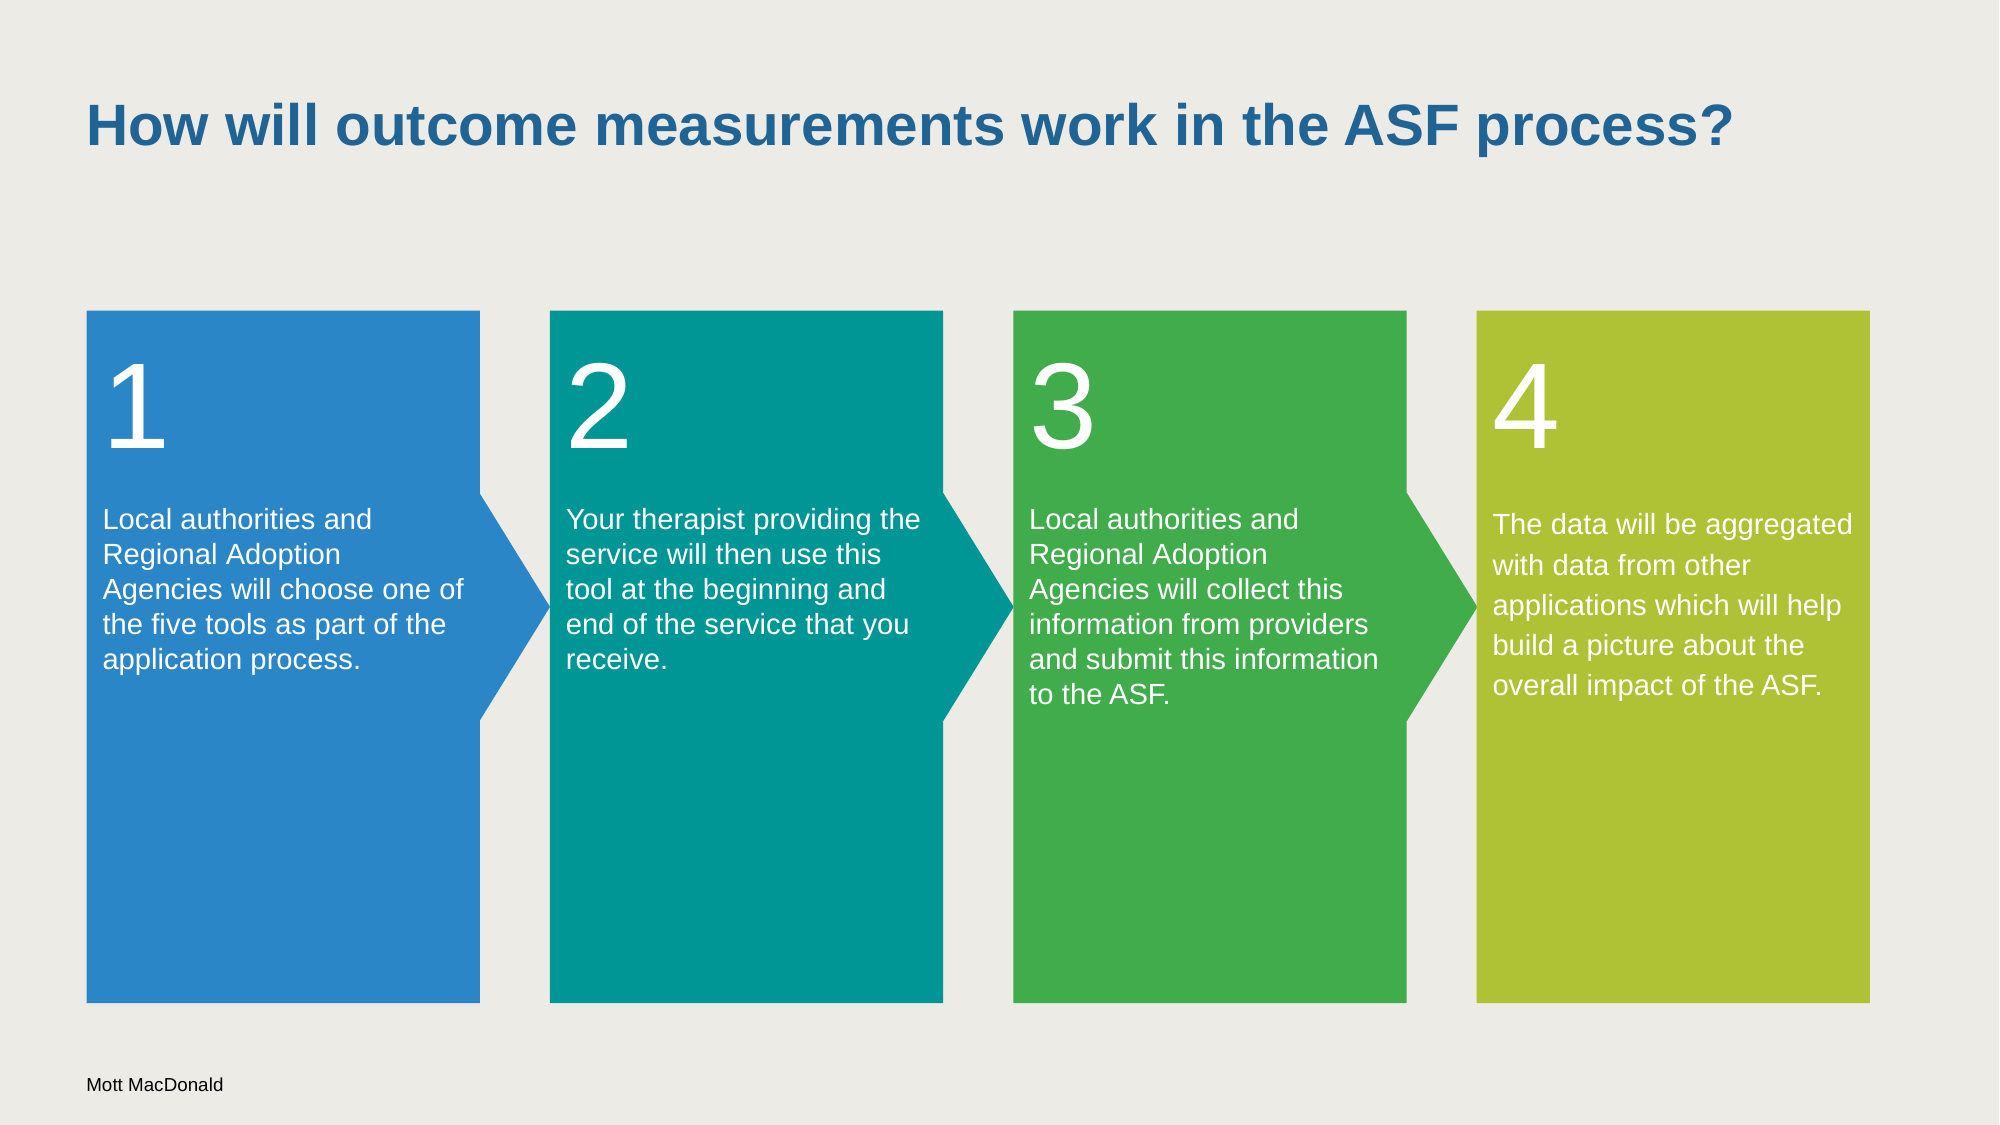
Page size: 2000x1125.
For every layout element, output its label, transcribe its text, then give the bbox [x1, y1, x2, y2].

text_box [86, 310, 1871, 1004]
title How will outcome measurements work in the ASF process? [86, 86, 1914, 163]
